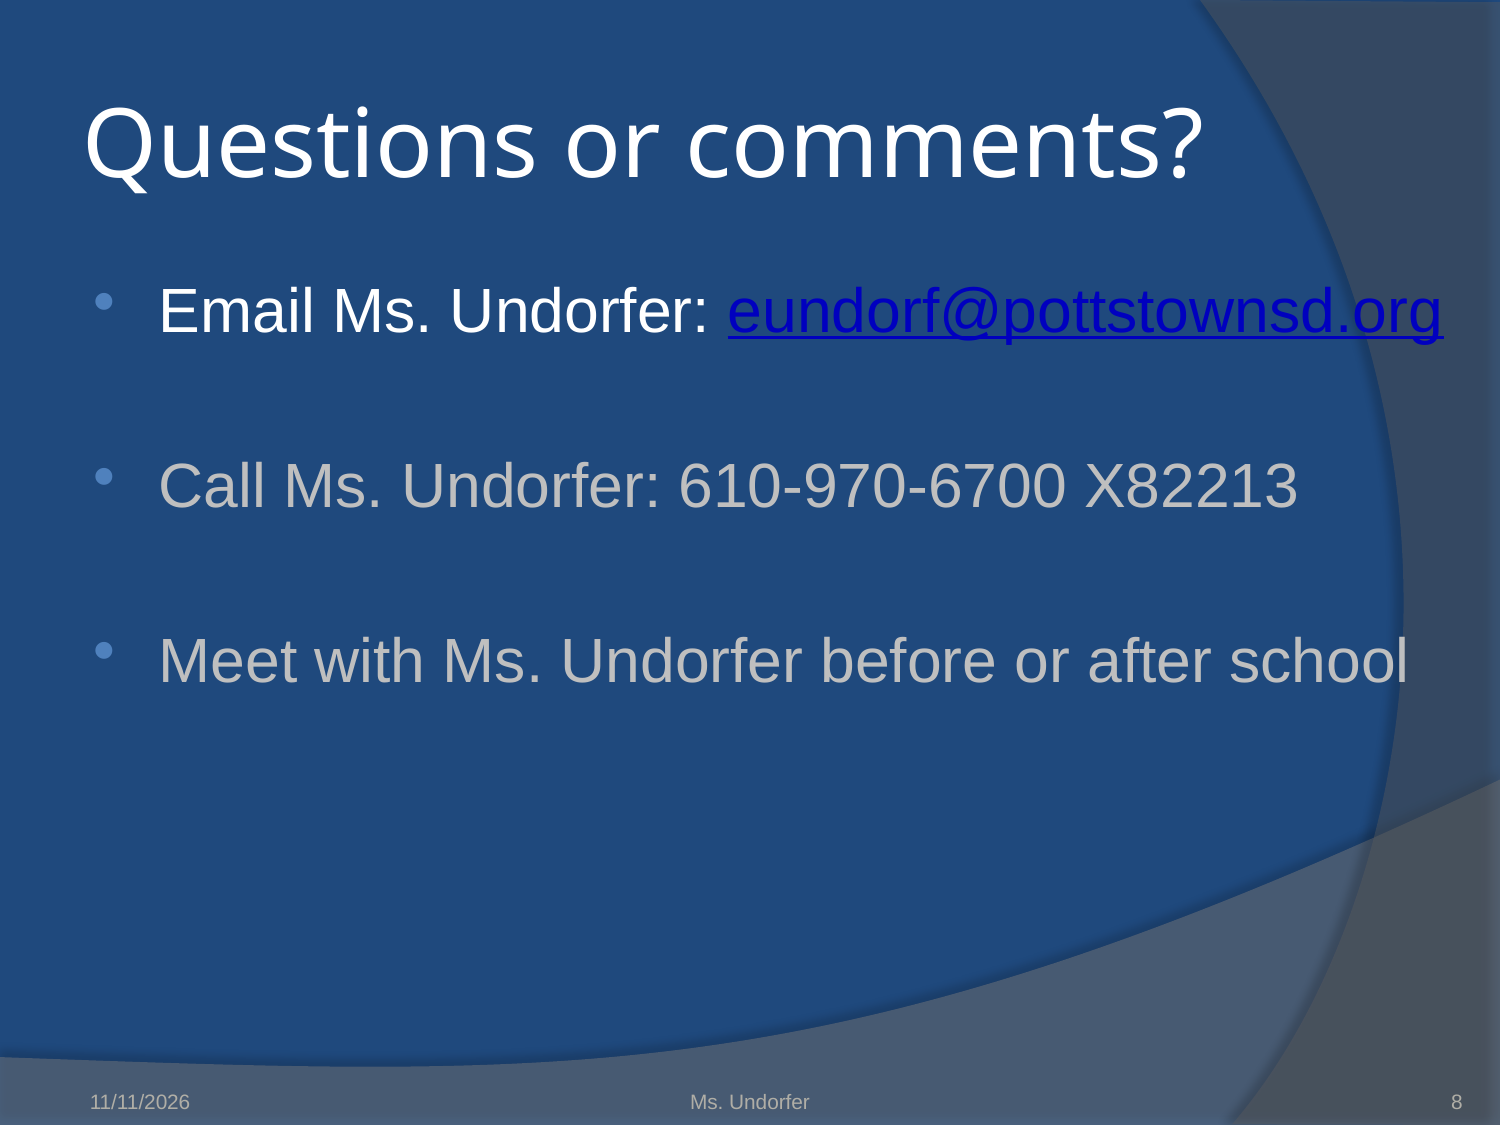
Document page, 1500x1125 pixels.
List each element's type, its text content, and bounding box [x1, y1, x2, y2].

slide_number 8 [1337, 1053, 1463, 1114]
list Email Ms. Undorfer: eundorf@pottstownsd.org Call Ms. Undorfer: 610-970-6700 X82213 Meet with Ms. Undorfer before or after school [75, 262, 1500, 1005]
title Questions or comments? [75, 45, 1300, 233]
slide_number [75, 1053, 425, 1114]
footer Ms. Undorfer [512, 1053, 988, 1114]
